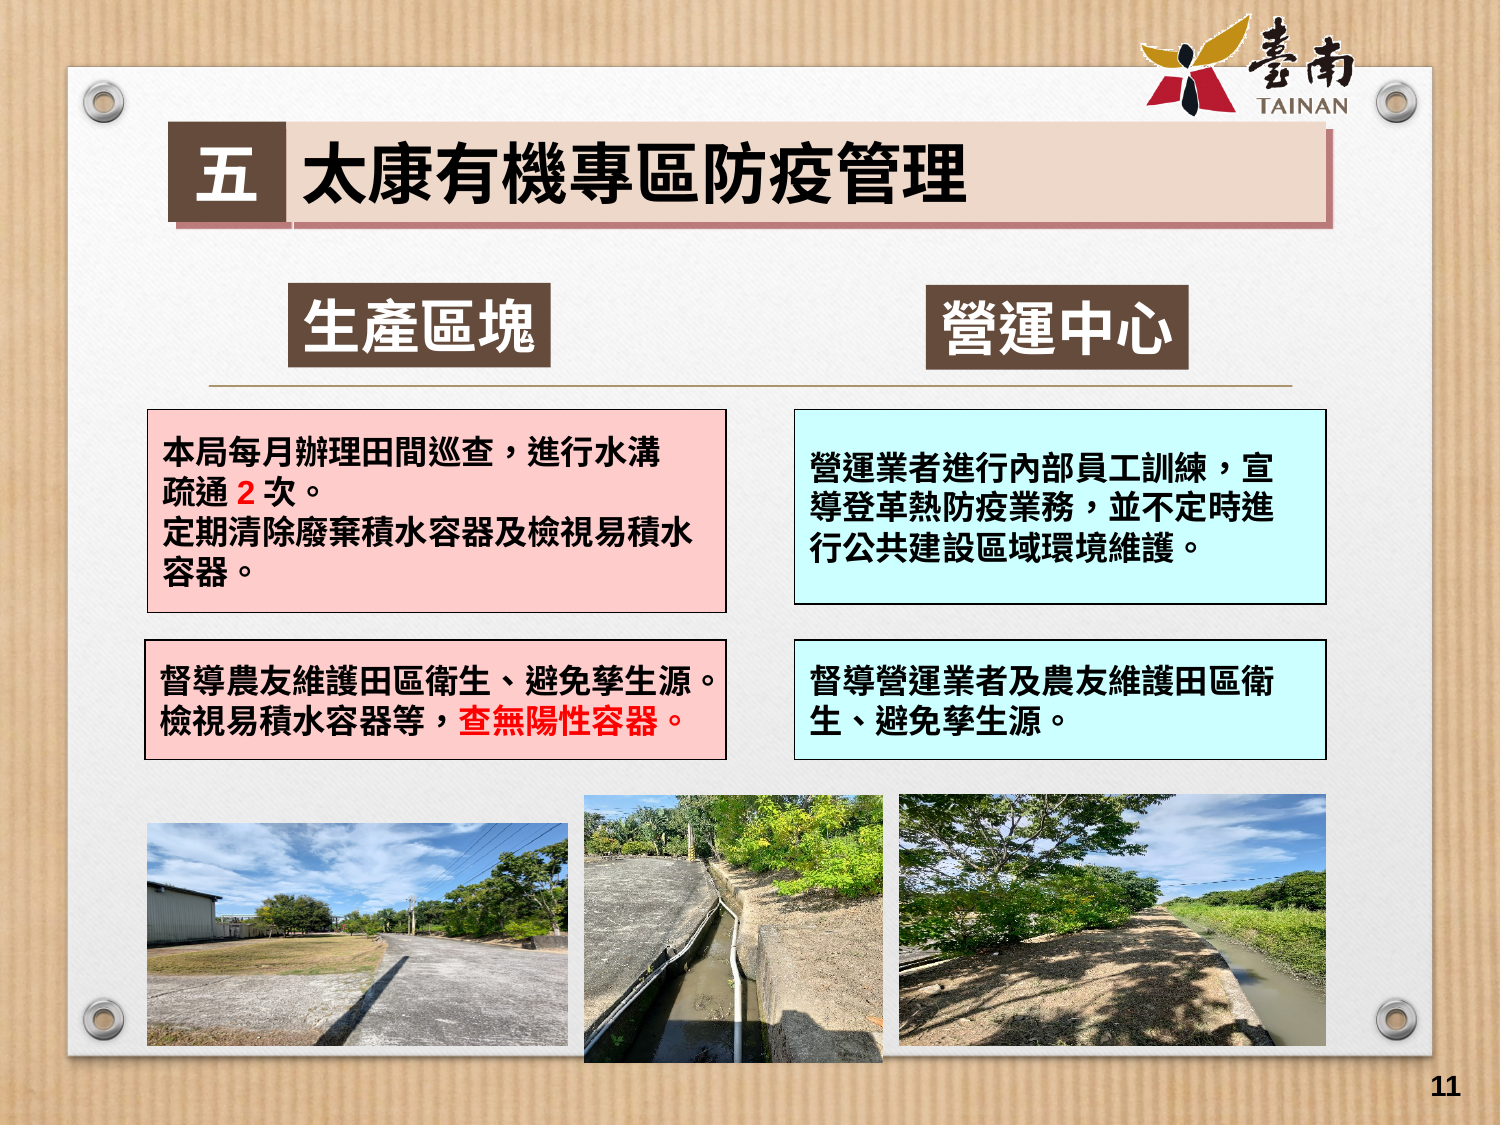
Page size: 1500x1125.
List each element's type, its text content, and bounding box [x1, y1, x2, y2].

text_box 本局每月辦理田間巡查，進行水溝 疏通2次。 定期清除廢棄積水容器及檢視易積水 容器。 [147, 409, 727, 613]
text_box 督導營運業者及農友維護田區衛 生、避免孳生源。 [794, 640, 1326, 760]
text_box 生產區塊 [288, 282, 551, 368]
text_box 營運中心 [925, 284, 1189, 370]
text_box 營運業者進行內部員工訓練，宣 導登革熱防疫業務，並不定時進 行公共建設區域環境維護。 [794, 409, 1326, 605]
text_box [167, 121, 1327, 223]
slide_number 11 [1411, 1062, 1477, 1108]
picture [0, 0, 1500, 1125]
text_box 督導農友維護田區衛生、避免孳生源。 檢視易積水容器等，查無陽性容器。 [144, 640, 727, 760]
